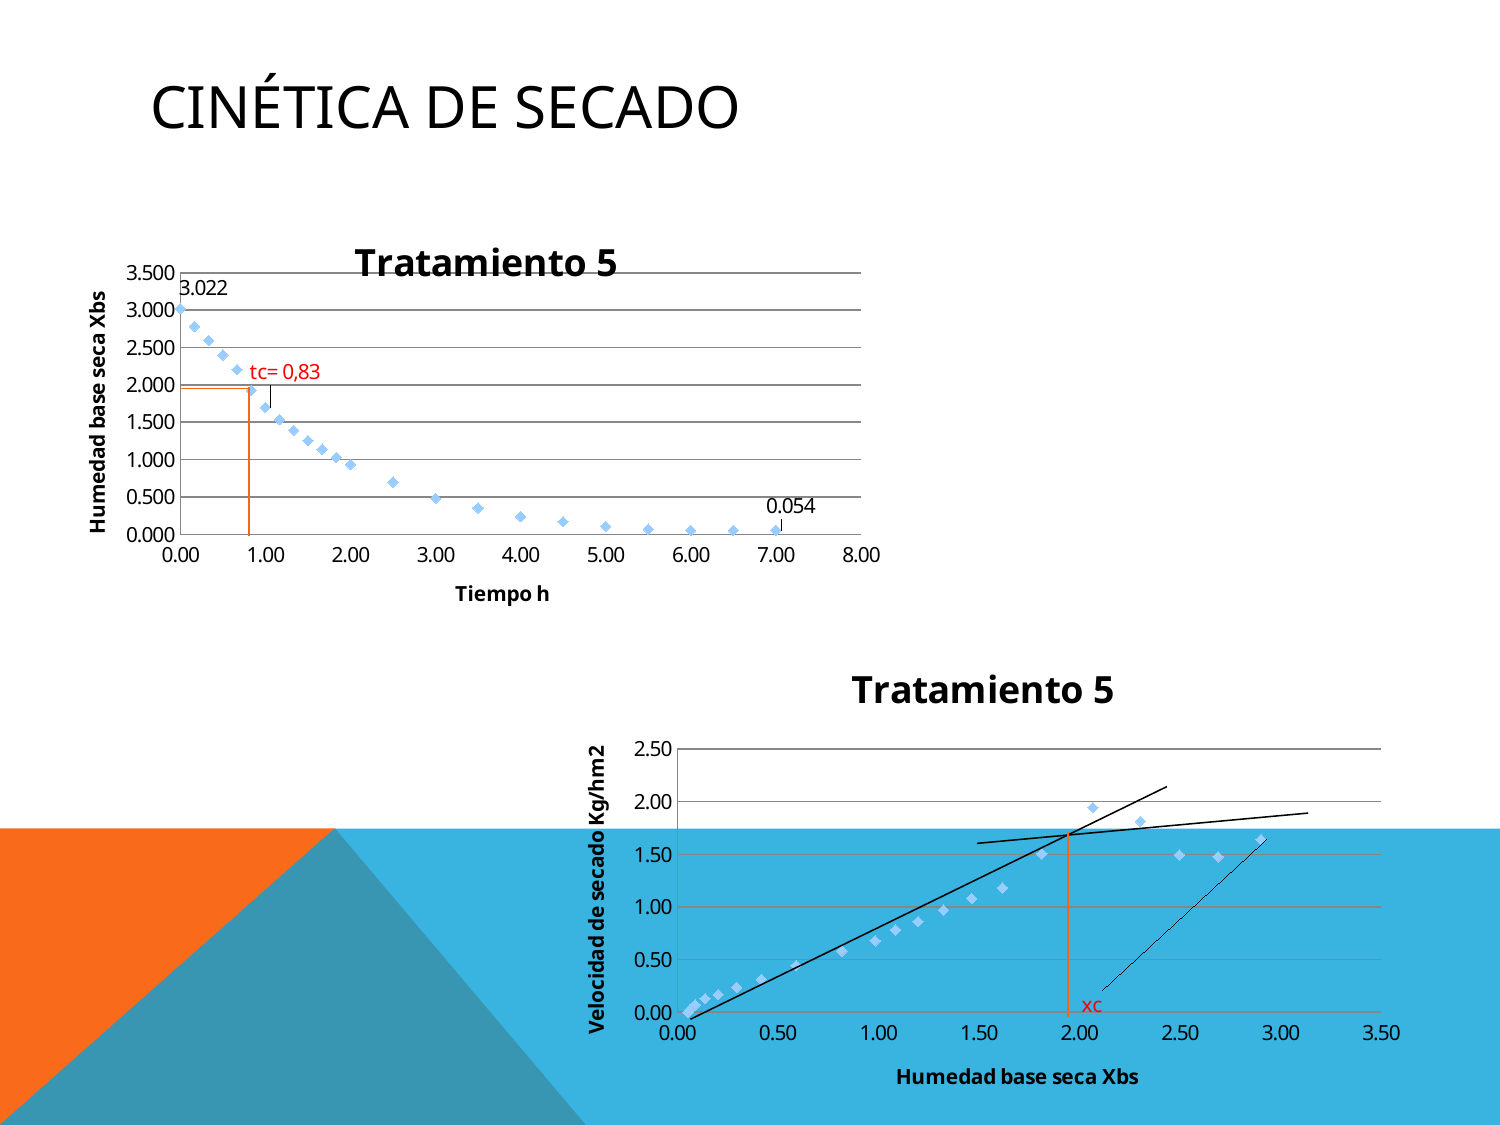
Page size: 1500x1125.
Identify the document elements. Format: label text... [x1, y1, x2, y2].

chart [76, 207, 897, 615]
title CINÉTICA DE SECADO [135, 60, 1369, 150]
chart [548, 633, 1418, 1122]
